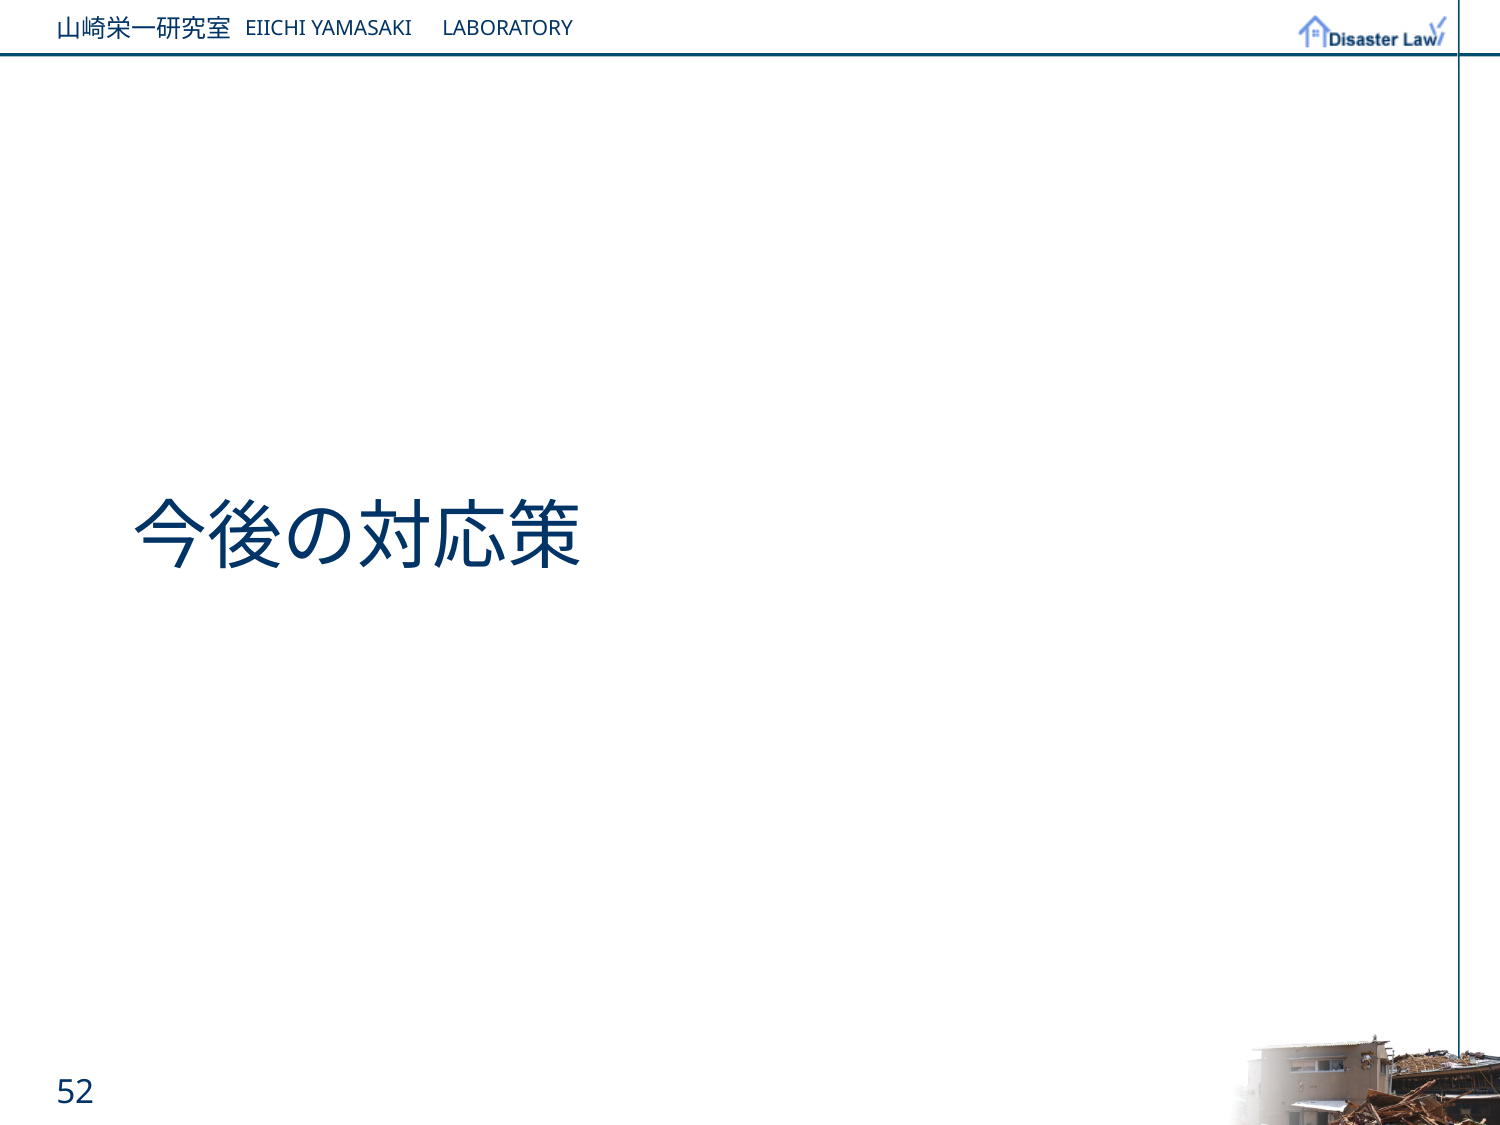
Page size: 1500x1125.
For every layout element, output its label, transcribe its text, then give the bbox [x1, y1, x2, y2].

picture [1222, 1028, 1500, 1125]
title 今後の対応策 [116, 480, 1393, 587]
picture [1298, 15, 1447, 49]
slide_number 52 [40, 1062, 354, 1125]
